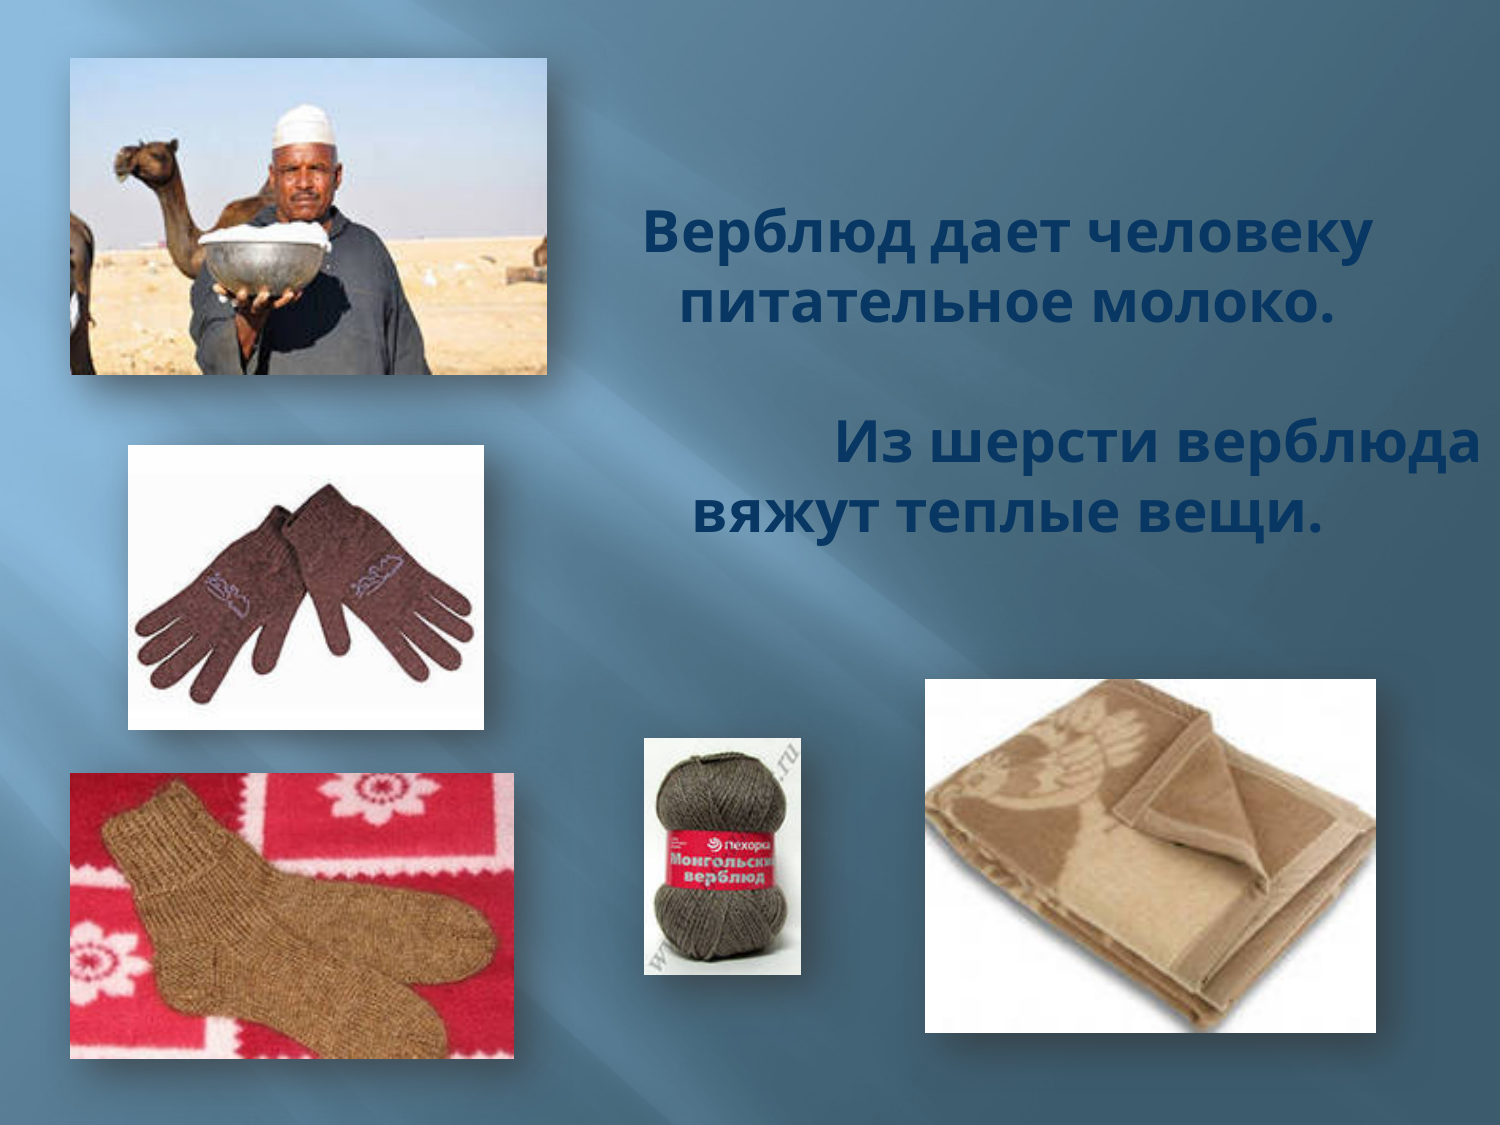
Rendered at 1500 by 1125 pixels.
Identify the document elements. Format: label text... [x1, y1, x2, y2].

picture [70, 58, 548, 376]
picture [644, 737, 801, 975]
picture [925, 679, 1376, 1033]
picture [128, 445, 484, 730]
picture [70, 773, 514, 1060]
title Верблюд дает человеку питательное молоко. Из шерсти верблюда вяжут теплые вещи. [515, 35, 1500, 704]
